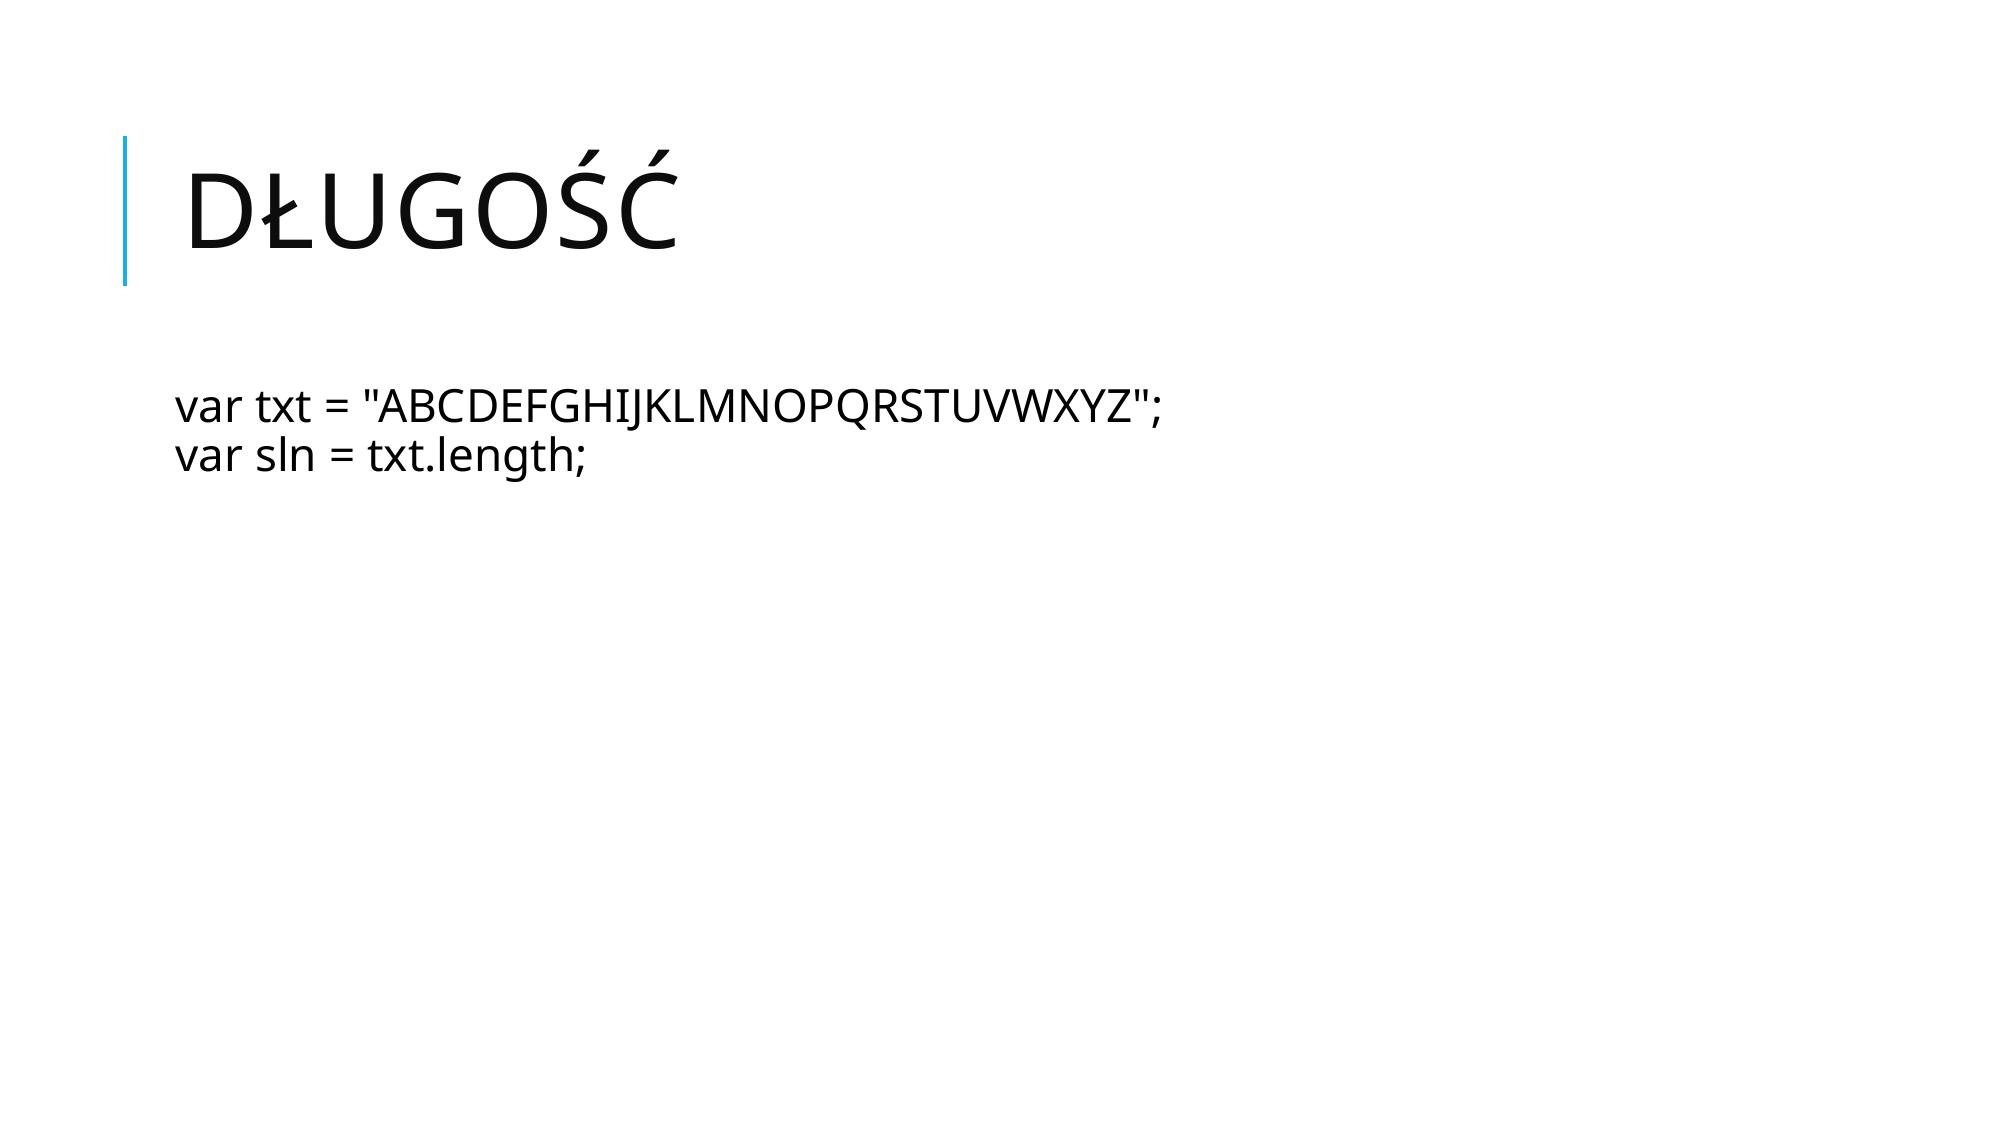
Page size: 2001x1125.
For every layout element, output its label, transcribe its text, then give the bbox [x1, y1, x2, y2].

list var txt = "ABCDEFGHIJKLMNOPQRSTUVWXYZ"; var sln = txt.length; [168, 375, 1763, 1035]
title Długość [168, 96, 1763, 342]
